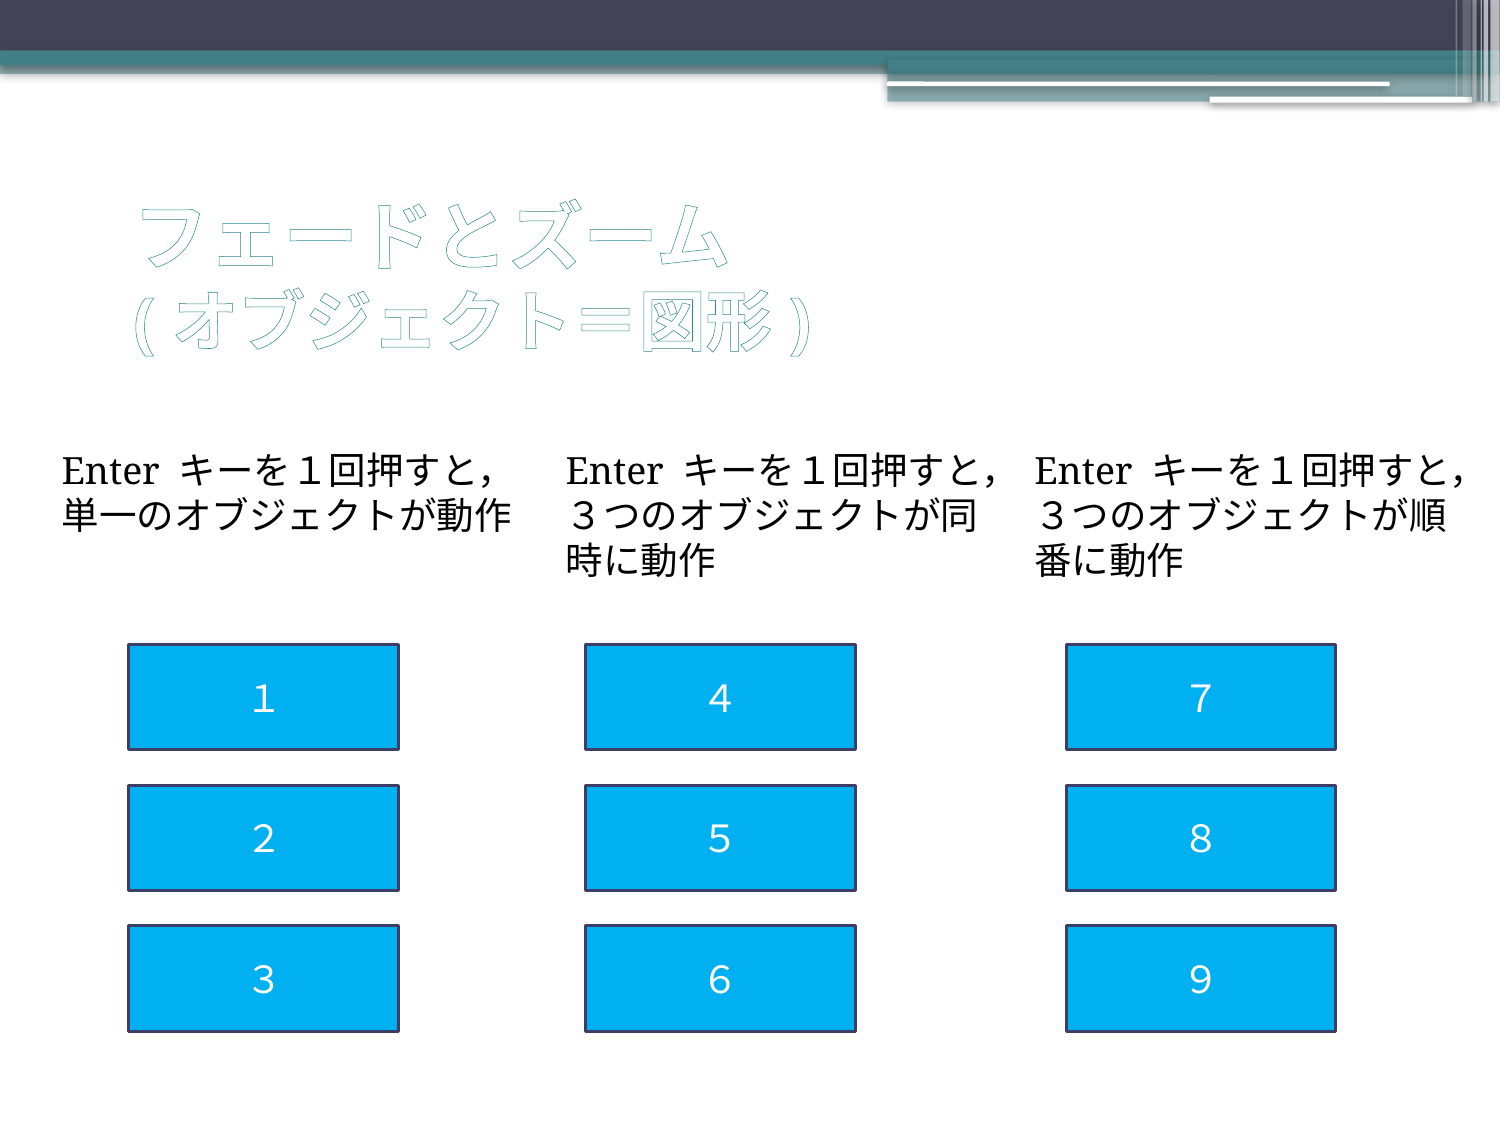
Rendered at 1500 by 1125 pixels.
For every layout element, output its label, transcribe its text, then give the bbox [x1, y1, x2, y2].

text_box ２ [127, 784, 400, 892]
text_box Enter キーを１回押すと，単一のオブジェクトが動作 [46, 439, 539, 545]
text_box ８ [1065, 784, 1337, 892]
text_box ７ [1065, 643, 1337, 751]
text_box ４ [584, 643, 857, 751]
text_box Enter キーを１回押すと，３つのオブジェクトが順番に動作 [1019, 439, 1477, 590]
text_box ５ [584, 784, 857, 892]
text_box ３ [127, 924, 400, 1033]
text_box Enter キーを１回押すと，３つのオブジェクトが同時に動作 [550, 439, 1008, 590]
text_box １ [127, 643, 400, 751]
text_box ９ [1065, 924, 1337, 1033]
text_box ６ [584, 924, 857, 1033]
title フェードとズーム (オブジェクト＝図形) [118, 175, 1394, 367]
